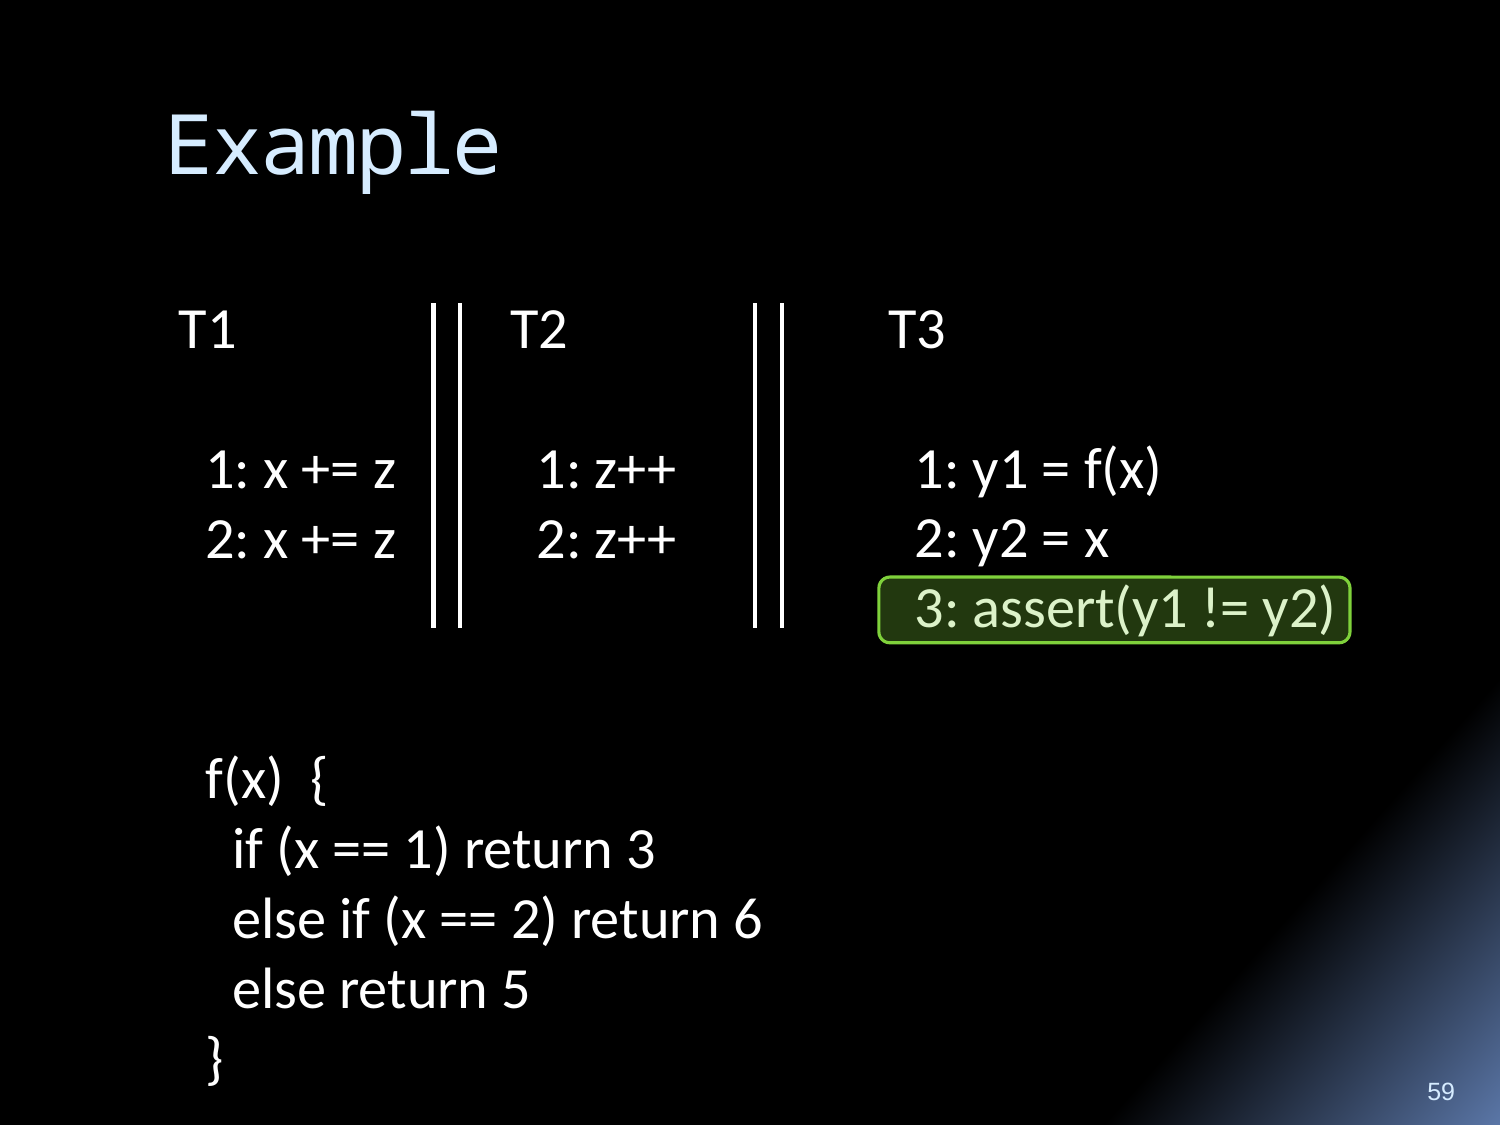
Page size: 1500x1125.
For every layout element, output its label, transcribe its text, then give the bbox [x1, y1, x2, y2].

text_box T3 1: y1 = f(x) 2: y2 = x 3: assert(y1 != y2) [873, 282, 1352, 717]
text_box T2 1: z++ 2: z++ [495, 282, 771, 648]
title Example [150, 83, 1425, 234]
text_box T1 1: x += z 2: x += z [164, 282, 412, 648]
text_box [754, 302, 783, 629]
slide_number 59 [1412, 1052, 1488, 1113]
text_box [433, 302, 461, 629]
text_box [877, 575, 1352, 645]
text_box f(x) { if (x == 1) return 3 else if (x == 2) return 6 else return 5 } [191, 732, 779, 1098]
